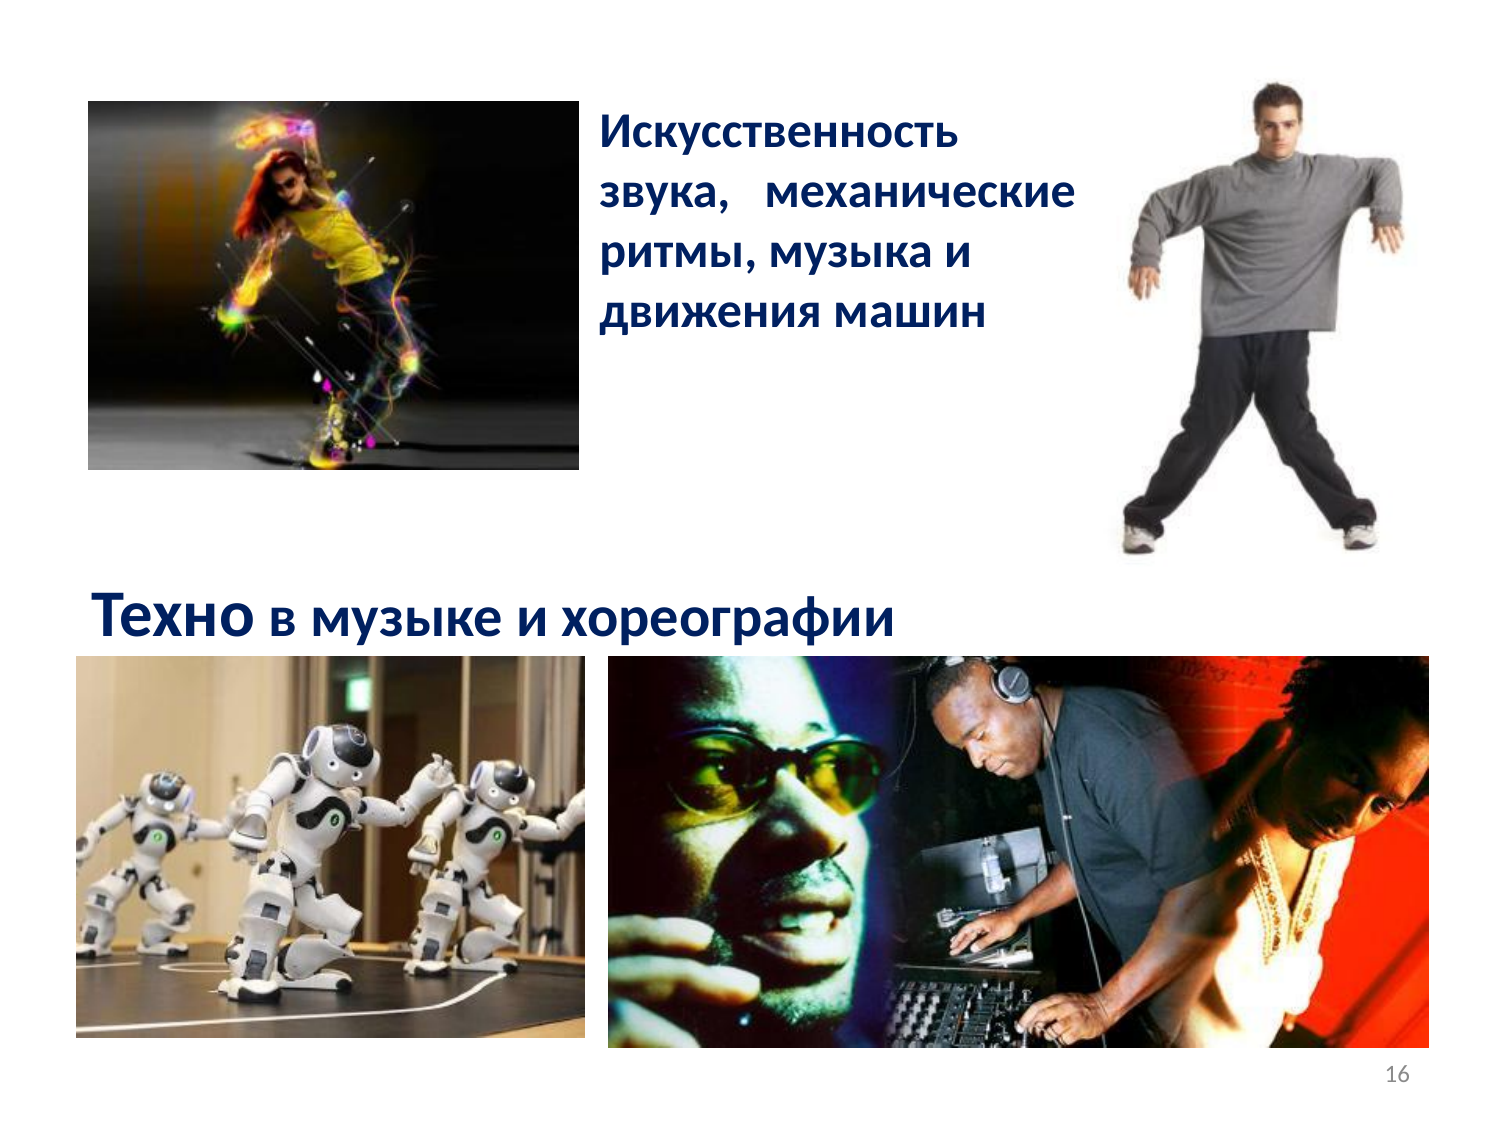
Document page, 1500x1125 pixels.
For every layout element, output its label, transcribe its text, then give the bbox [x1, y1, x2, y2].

picture [88, 101, 579, 470]
picture [608, 656, 1429, 1048]
text_box Техно в музыке и хореографии [76, 562, 1258, 658]
slide_number 16 [1074, 1055, 1425, 1103]
picture [76, 656, 585, 1038]
text_box Искусственность звука, механические ритмы, музыка и движения машин [584, 89, 1087, 345]
picture [1092, 66, 1436, 572]
